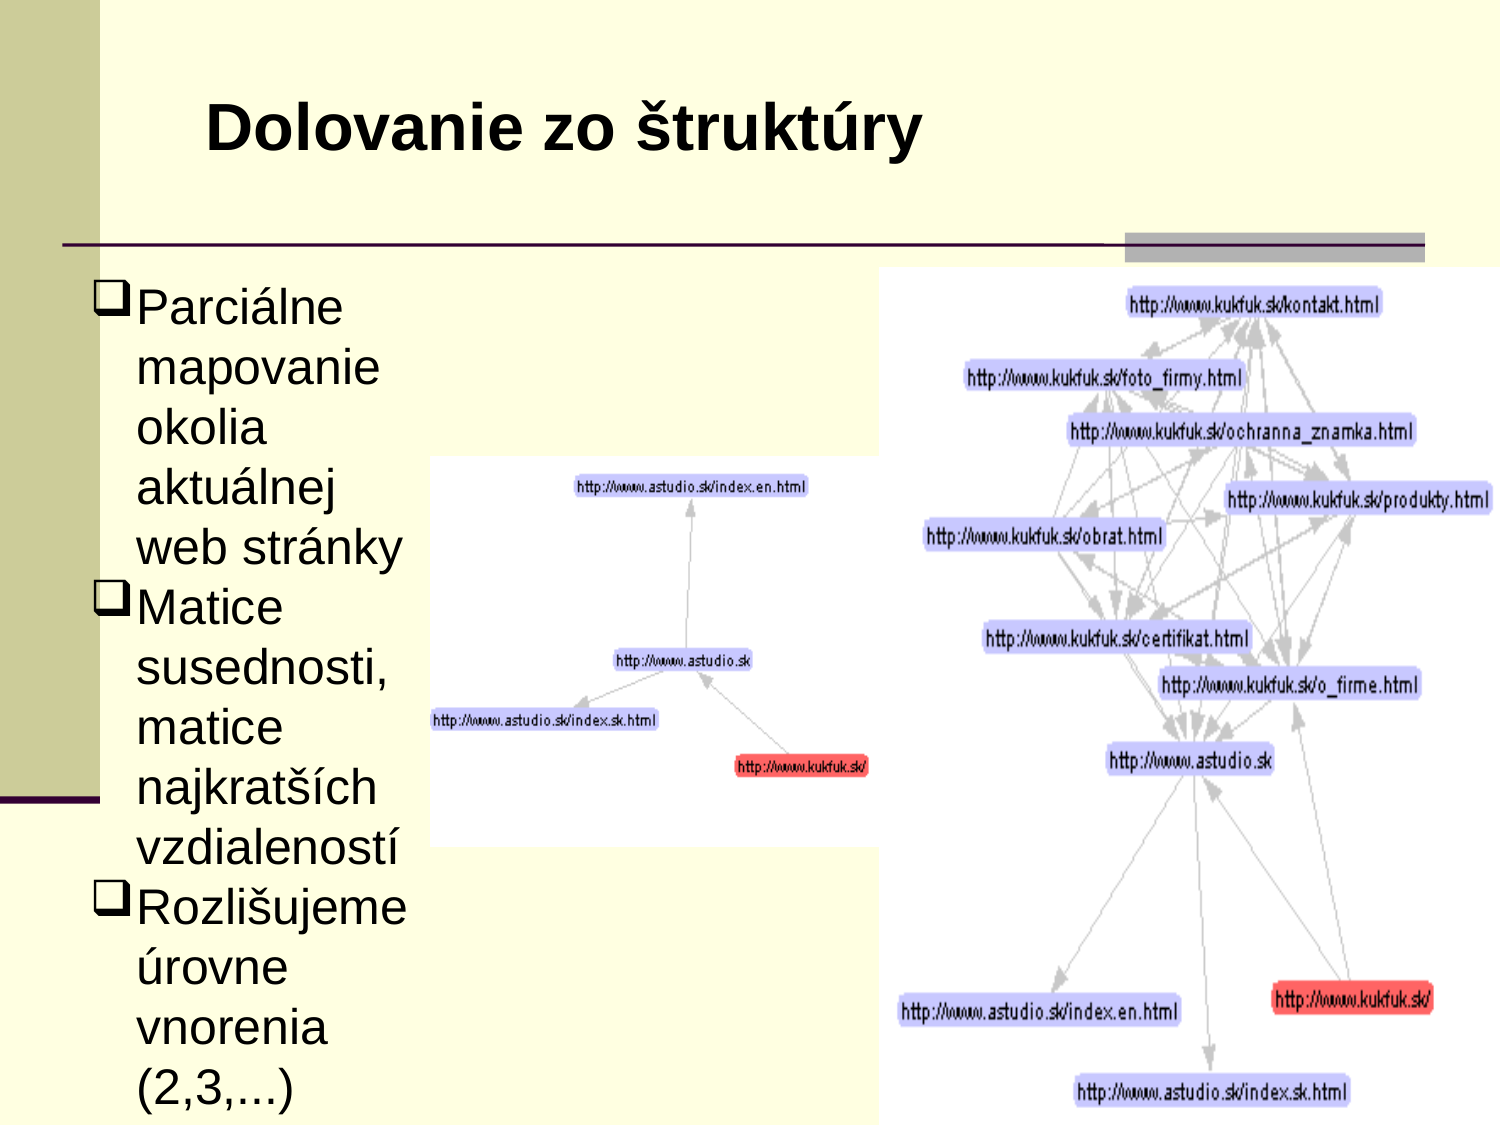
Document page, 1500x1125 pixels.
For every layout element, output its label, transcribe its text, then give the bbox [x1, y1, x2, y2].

text_box Parciálne mapovanie okolia aktuálnej web stránky Matice susednosti, matice najkratších vzdialeností Rozlišujeme úrovne vnorenia (2,3,...) [0, 267, 431, 1122]
picture [430, 266, 1500, 1125]
text_box Dolovanie zo štruktúry [191, 76, 940, 172]
